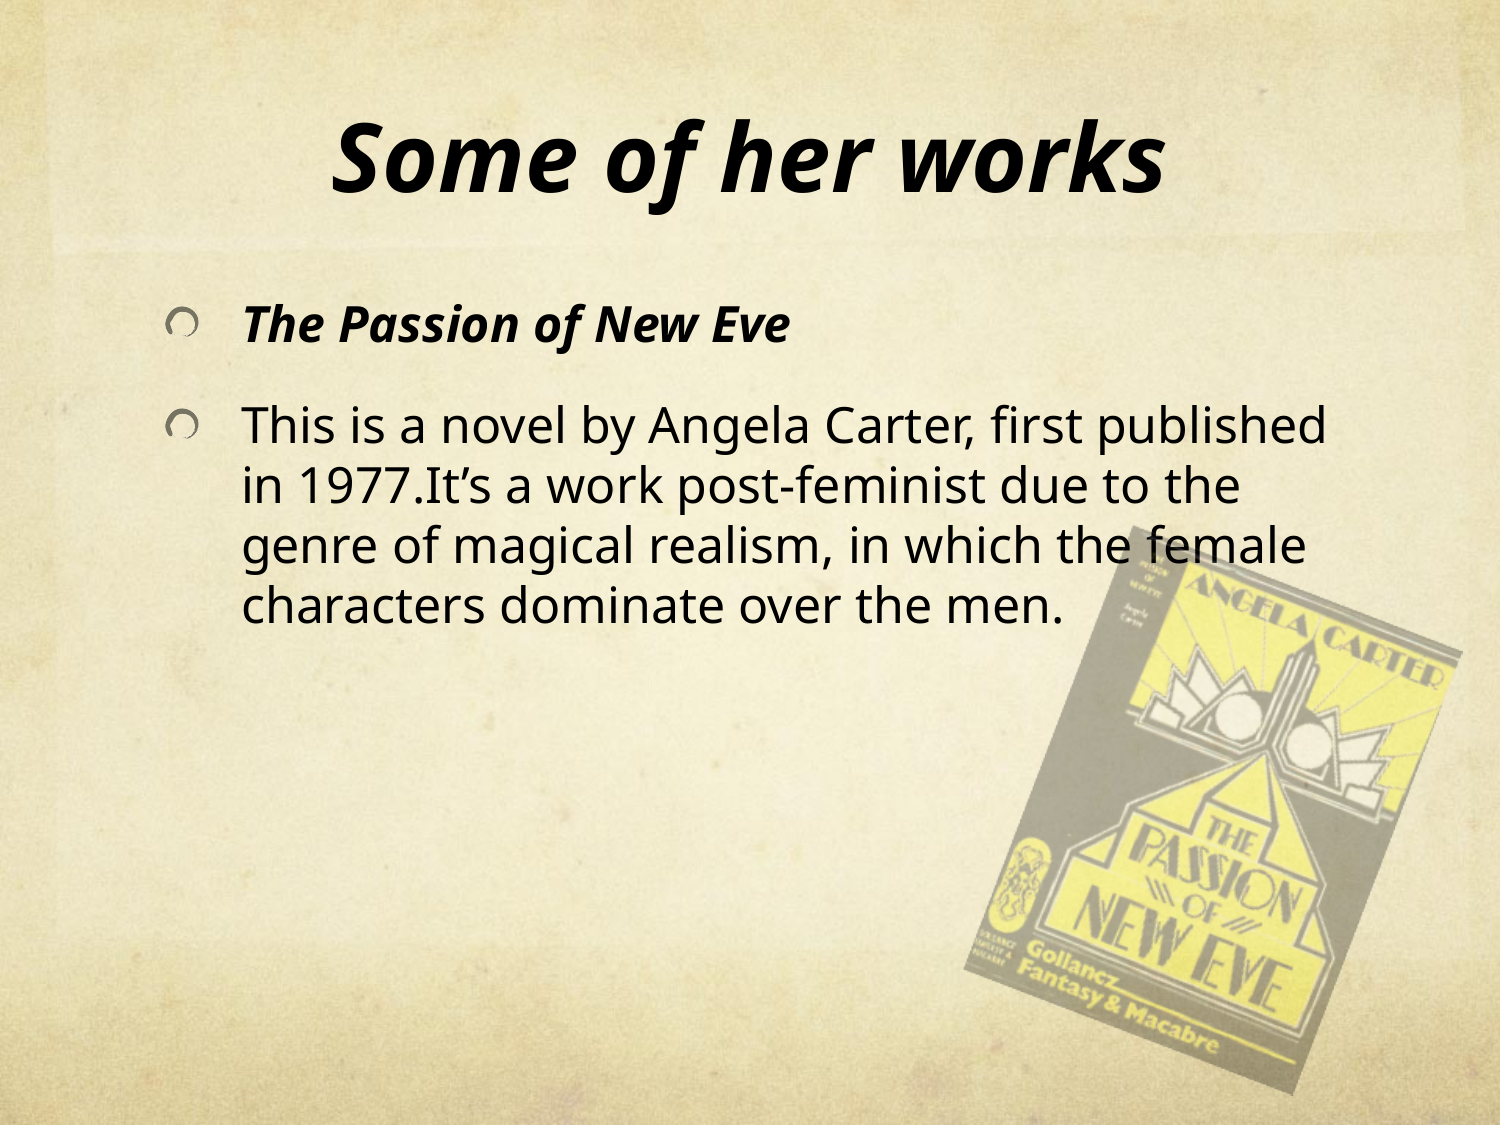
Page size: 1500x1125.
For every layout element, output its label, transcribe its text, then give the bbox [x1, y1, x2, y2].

picture [0, 0, 1500, 1125]
list The Passion of New Eve This is a novel by Angela Carter, first published in 1977.It’s a work post-feminist due to the genre of magical realism, in which the female characters dominate over the men. [150, 284, 1350, 950]
title Some of her works [150, 82, 1350, 225]
